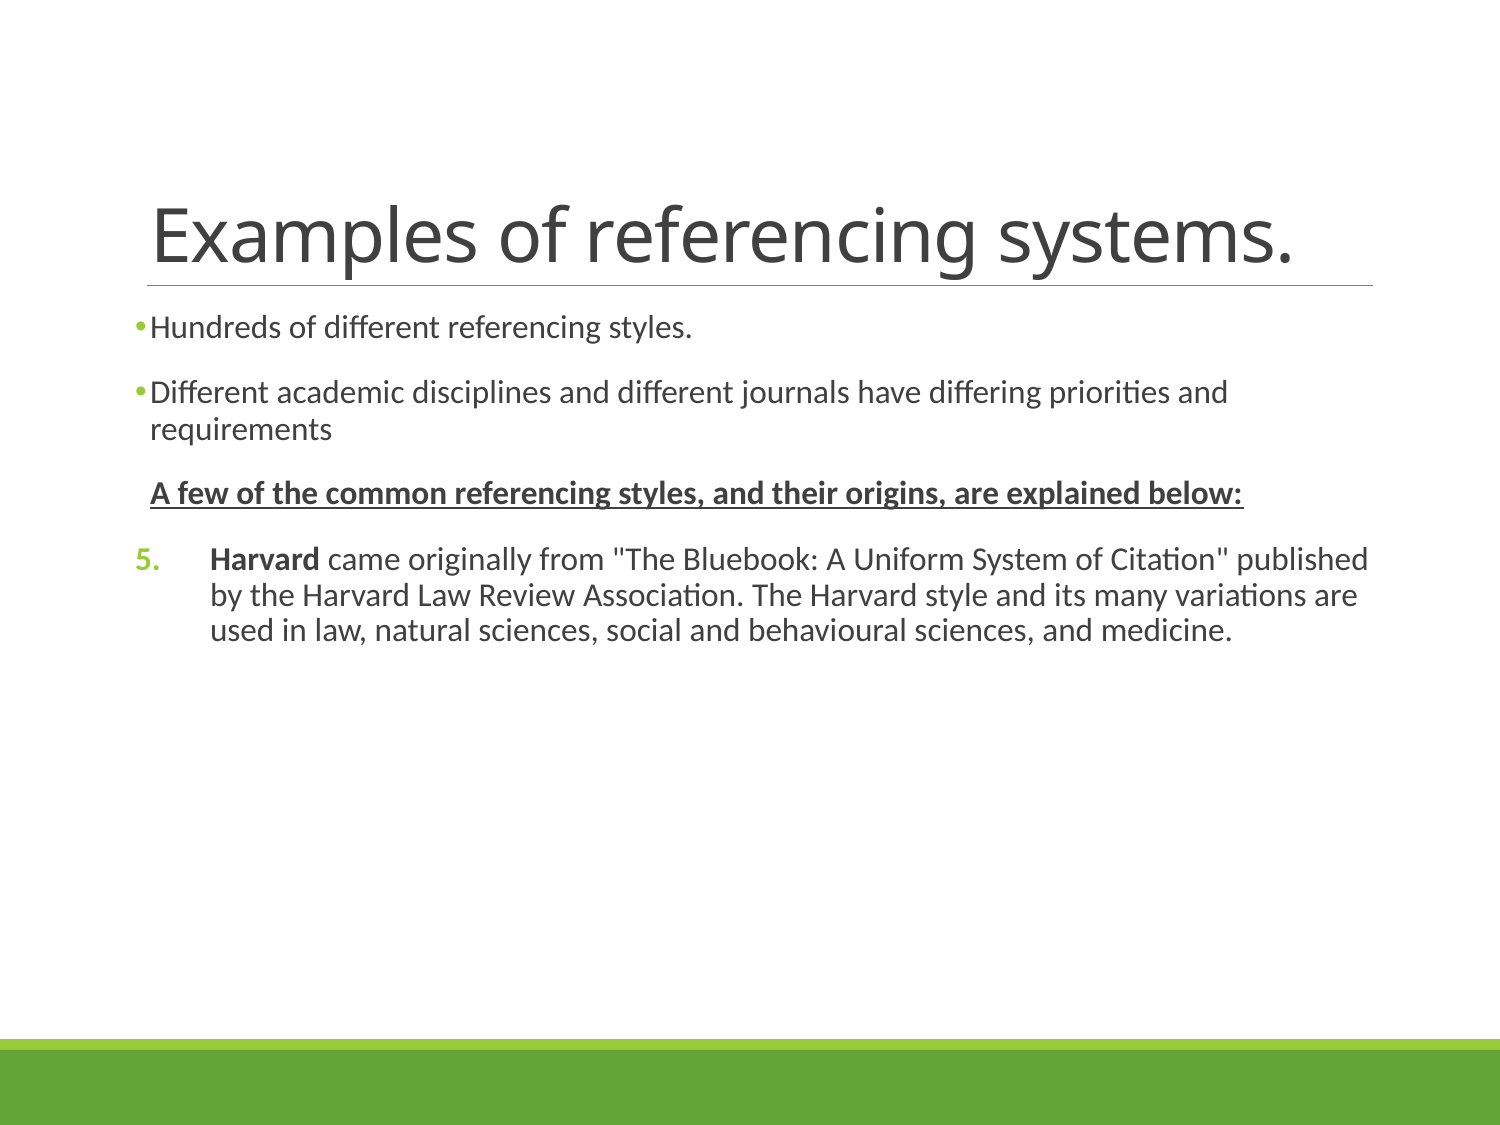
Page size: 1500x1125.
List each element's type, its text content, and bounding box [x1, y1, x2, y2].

title Examples of referencing systems. [135, 47, 1373, 285]
list Hundreds of different referencing styles. Different academic disciplines and different journals have differing priorities and requirements A few of the common referencing styles, and their origins, are explained below: Harvard came originally from "The Bluebook: A Uniform System of Citation" published by the Harvard Law Review Association. The Harvard style and its many variations are used in law, natural sciences, social and behavioural sciences, and medicine. [135, 302, 1373, 1038]
